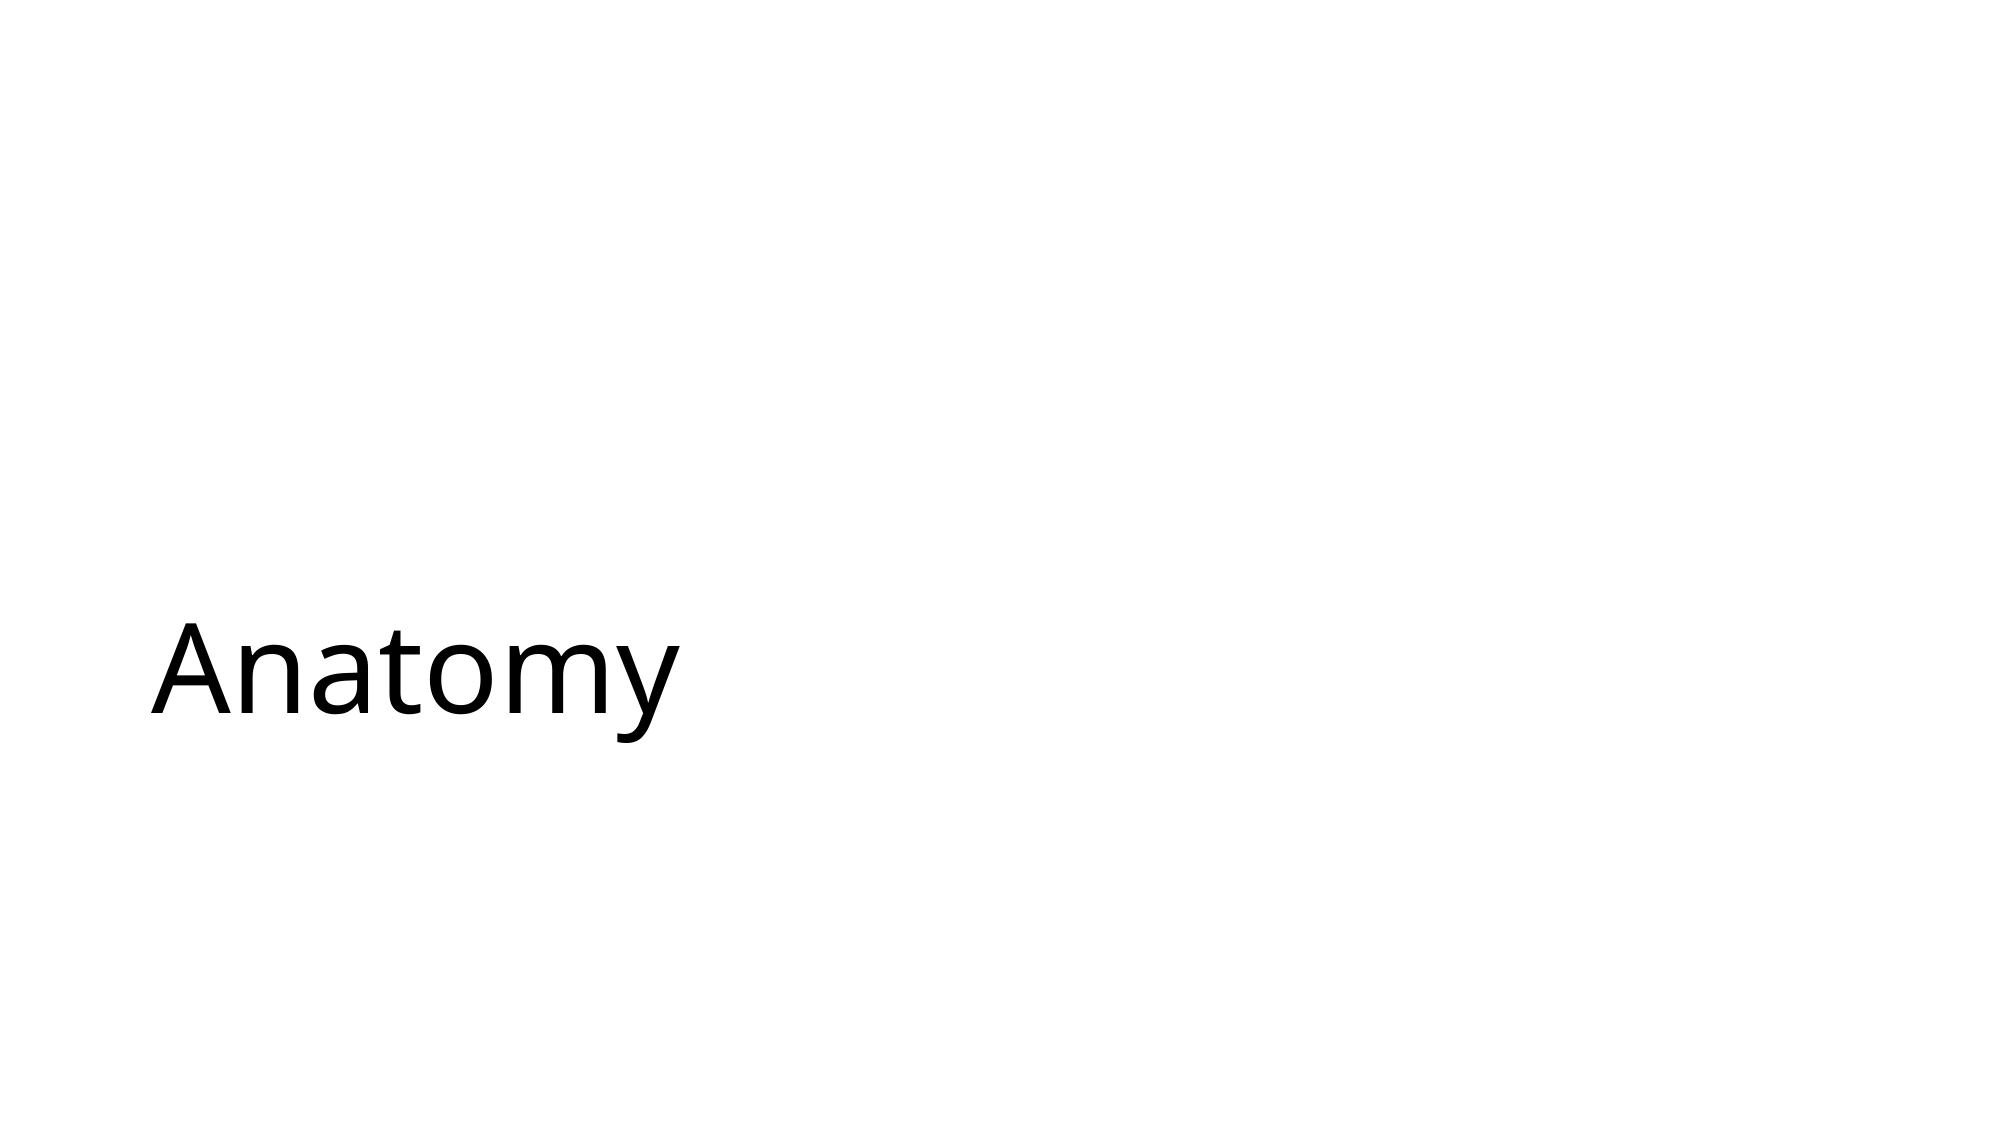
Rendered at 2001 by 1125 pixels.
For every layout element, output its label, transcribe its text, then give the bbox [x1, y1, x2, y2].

title Anatomy [136, 280, 1862, 749]
